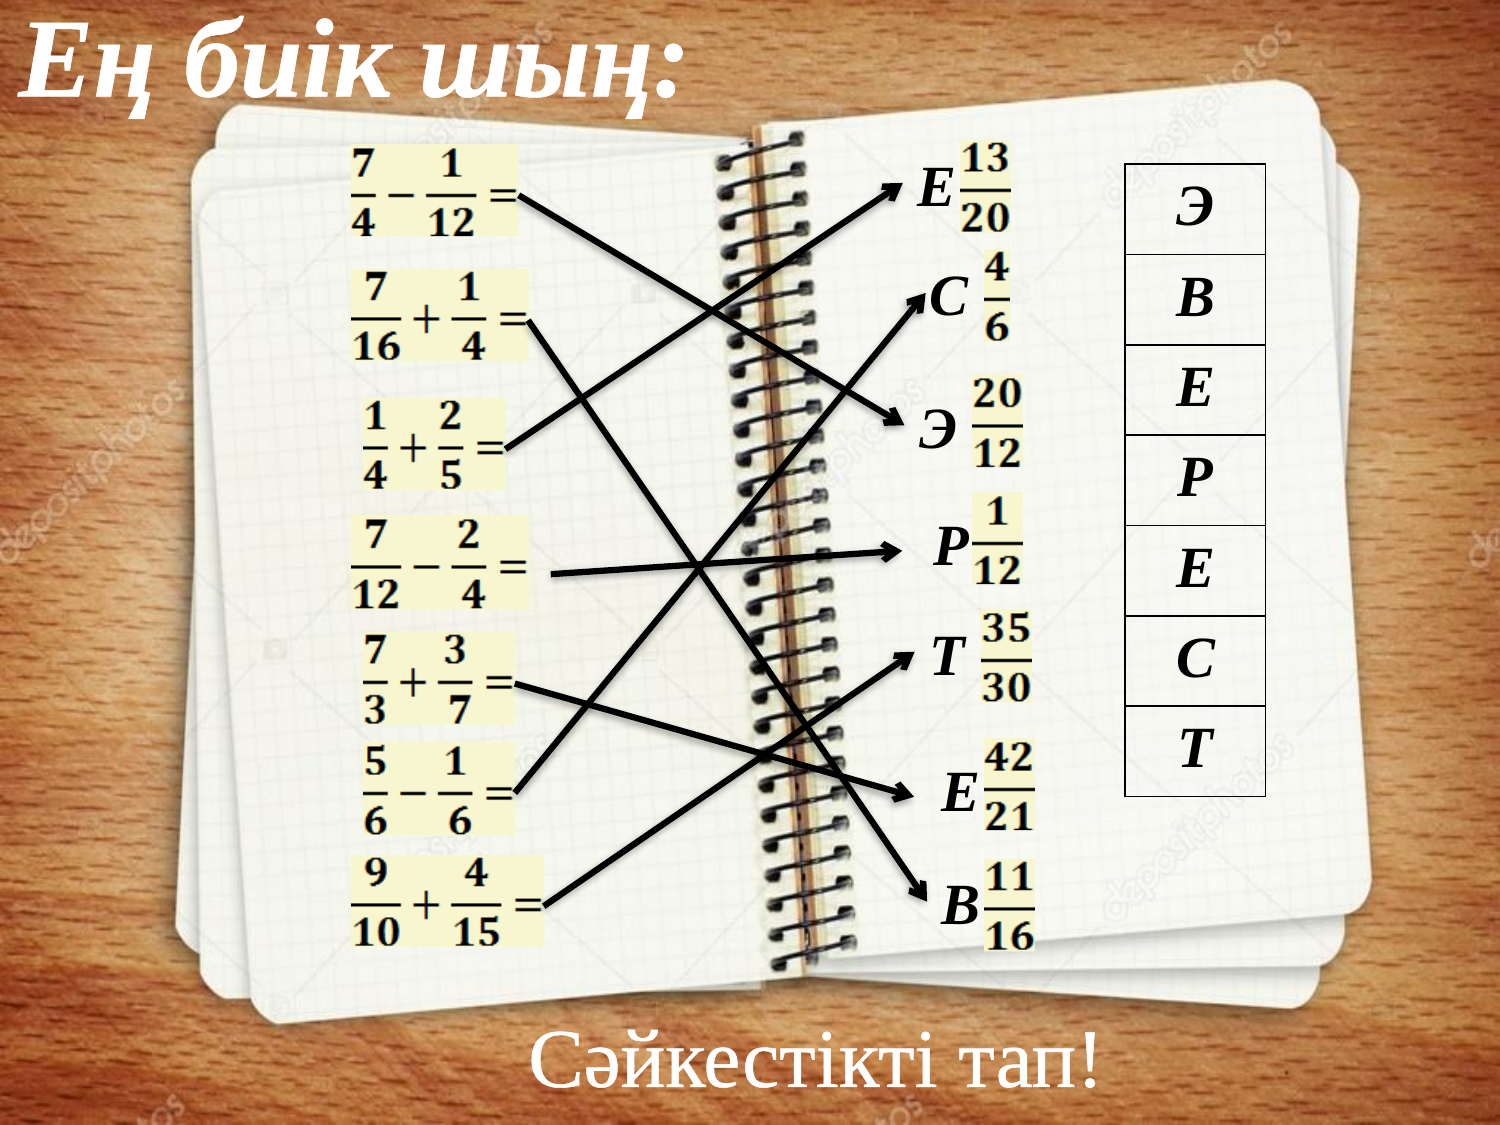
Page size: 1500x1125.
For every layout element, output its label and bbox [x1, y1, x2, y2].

text_box [505, 183, 903, 450]
text_box [543, 651, 915, 907]
text_box [0, 0, 1500, 1125]
text_box [527, 805, 538, 903]
text_box [514, 292, 927, 794]
text_box [918, 800, 927, 903]
